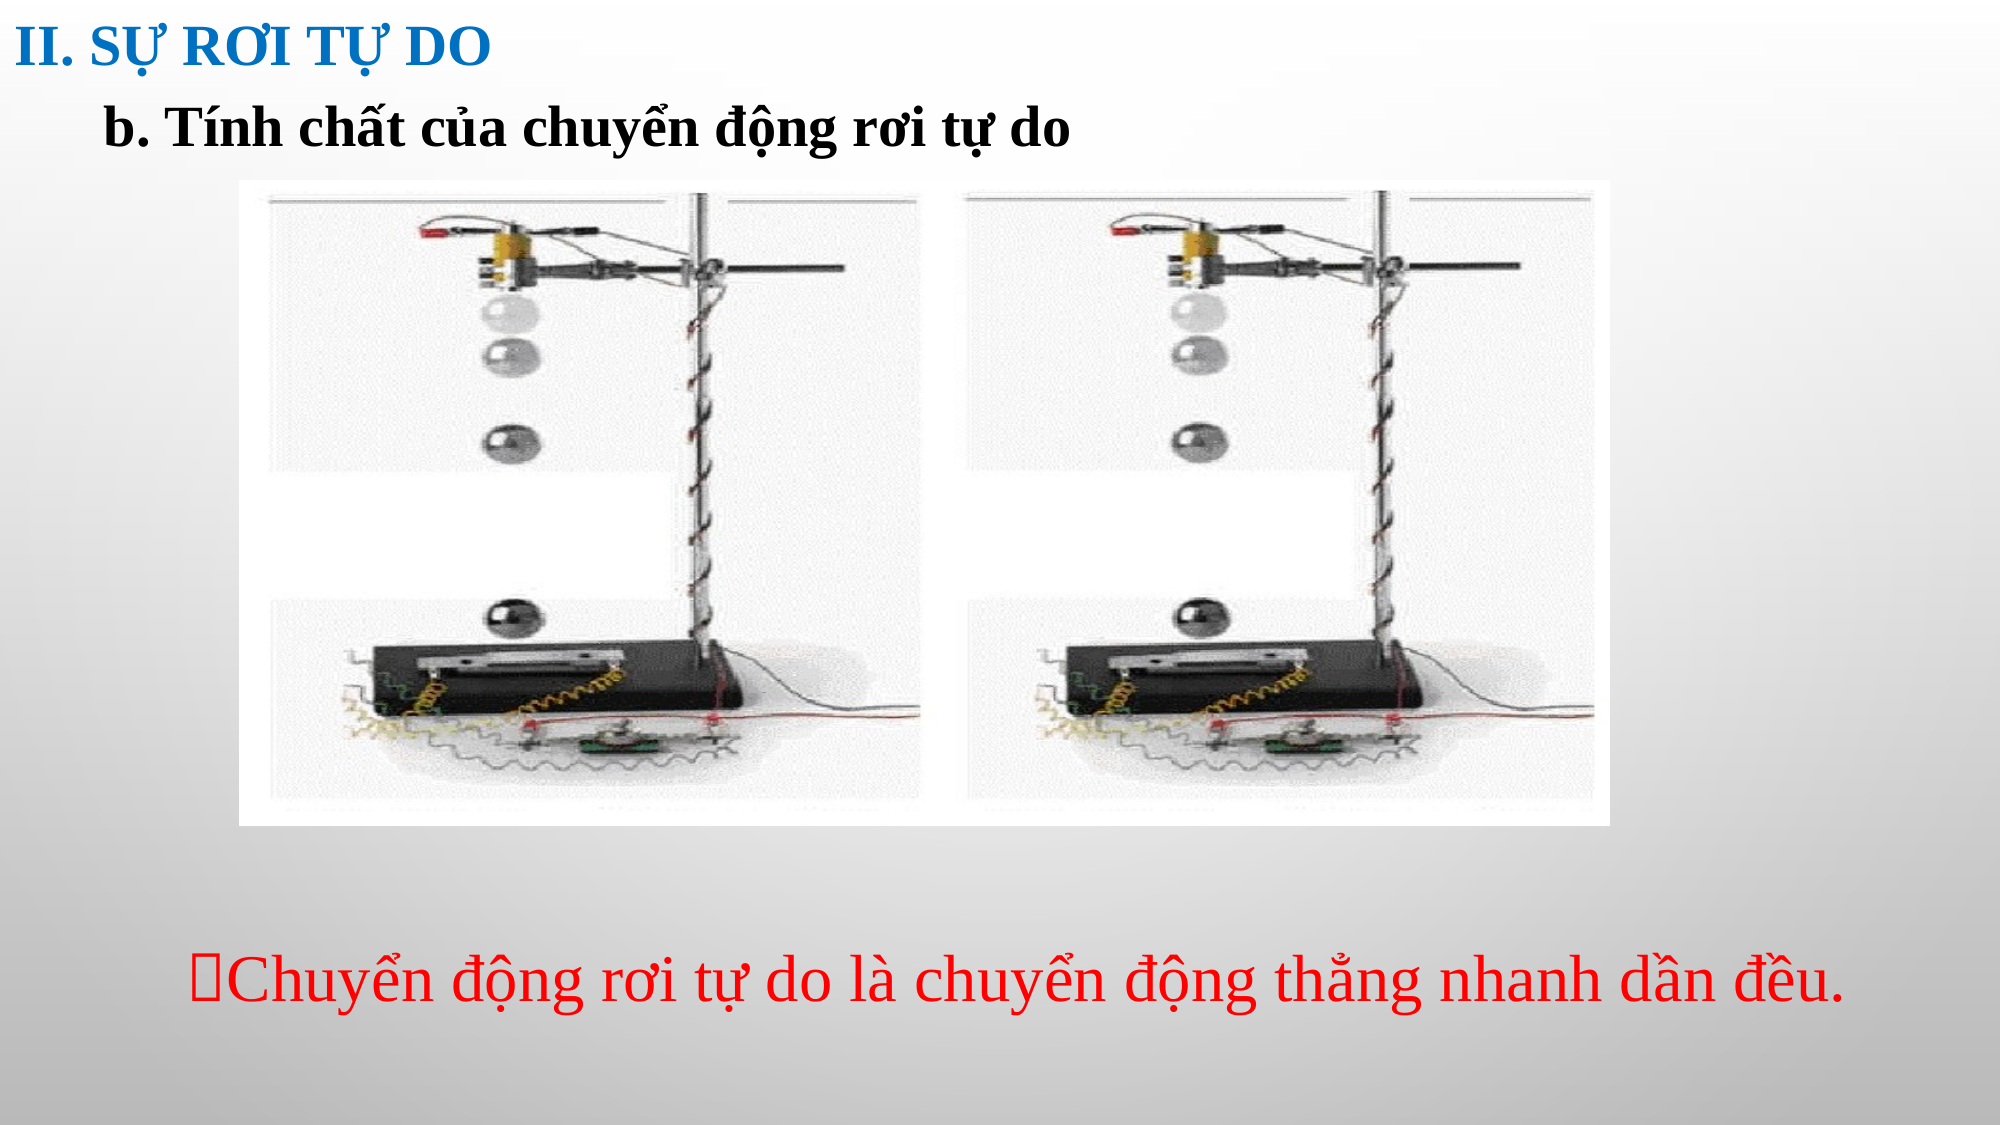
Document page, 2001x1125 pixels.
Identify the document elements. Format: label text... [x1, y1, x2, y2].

text_box b. Tính chất của chuyển động rơi tự do [89, 80, 1334, 166]
picture [0, 0, 2000, 1125]
text_box Chuyển động rơi tự do là chuyển động thẳng nhanh dần đều. [171, 926, 1932, 1022]
text_box II. SỰ RƠI TỰ DO [0, 0, 851, 85]
